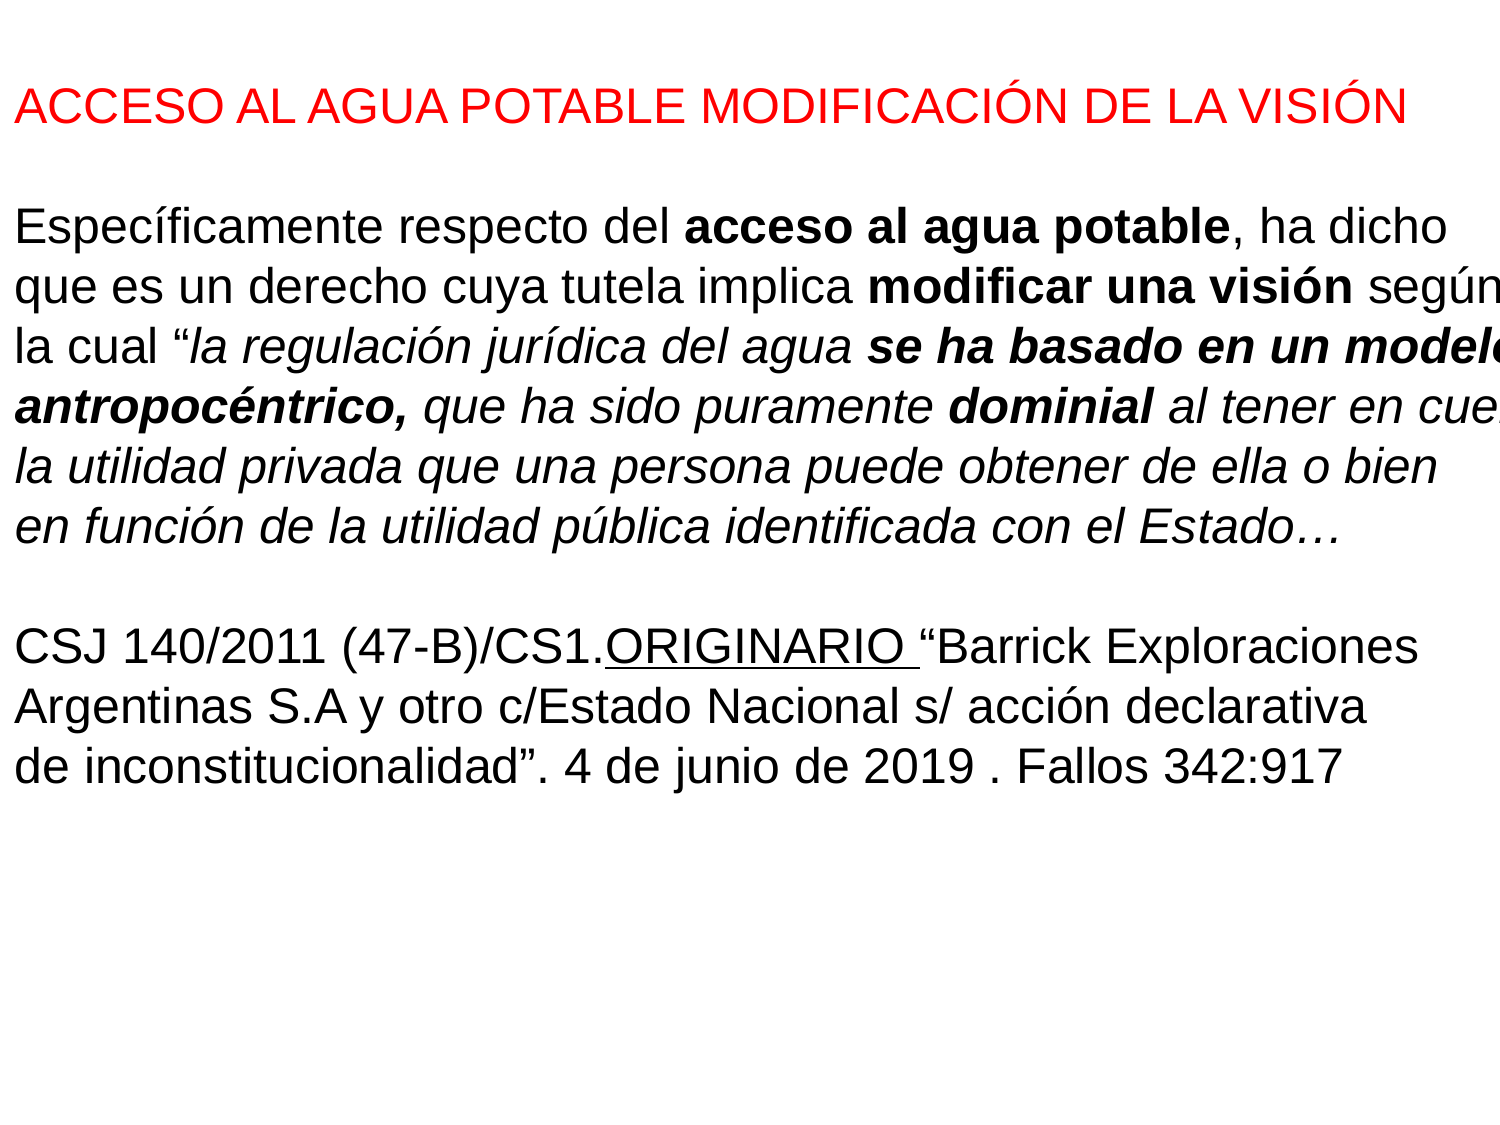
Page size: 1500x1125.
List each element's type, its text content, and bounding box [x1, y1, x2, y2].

text_box ACCESO AL AGUA POTABLE MODIFICACIÓN DE LA VISIÓN Específicamente respecto del acceso al agua potable, ha dicho que es un derecho cuya tutela implica modificar una visión según la cual “la regulación jurídica del agua se ha basado en un modelo antropocéntrico, que ha sido puramente dominial al tener en cuenta la utilidad privada que una persona puede obtener de ella o bien en función de la utilidad pública identificada con el Es­tado… CSJ 140/2011 (47-B)/CS1.ORIGINARIO “Barrick Exploraciones Argentinas S.A y otro c/Estado Nacional s/ acción declarativa de inconstitucionalidad”. 4 de junio de 2019 . Fallos 342:917 [0, 66, 1500, 1042]
